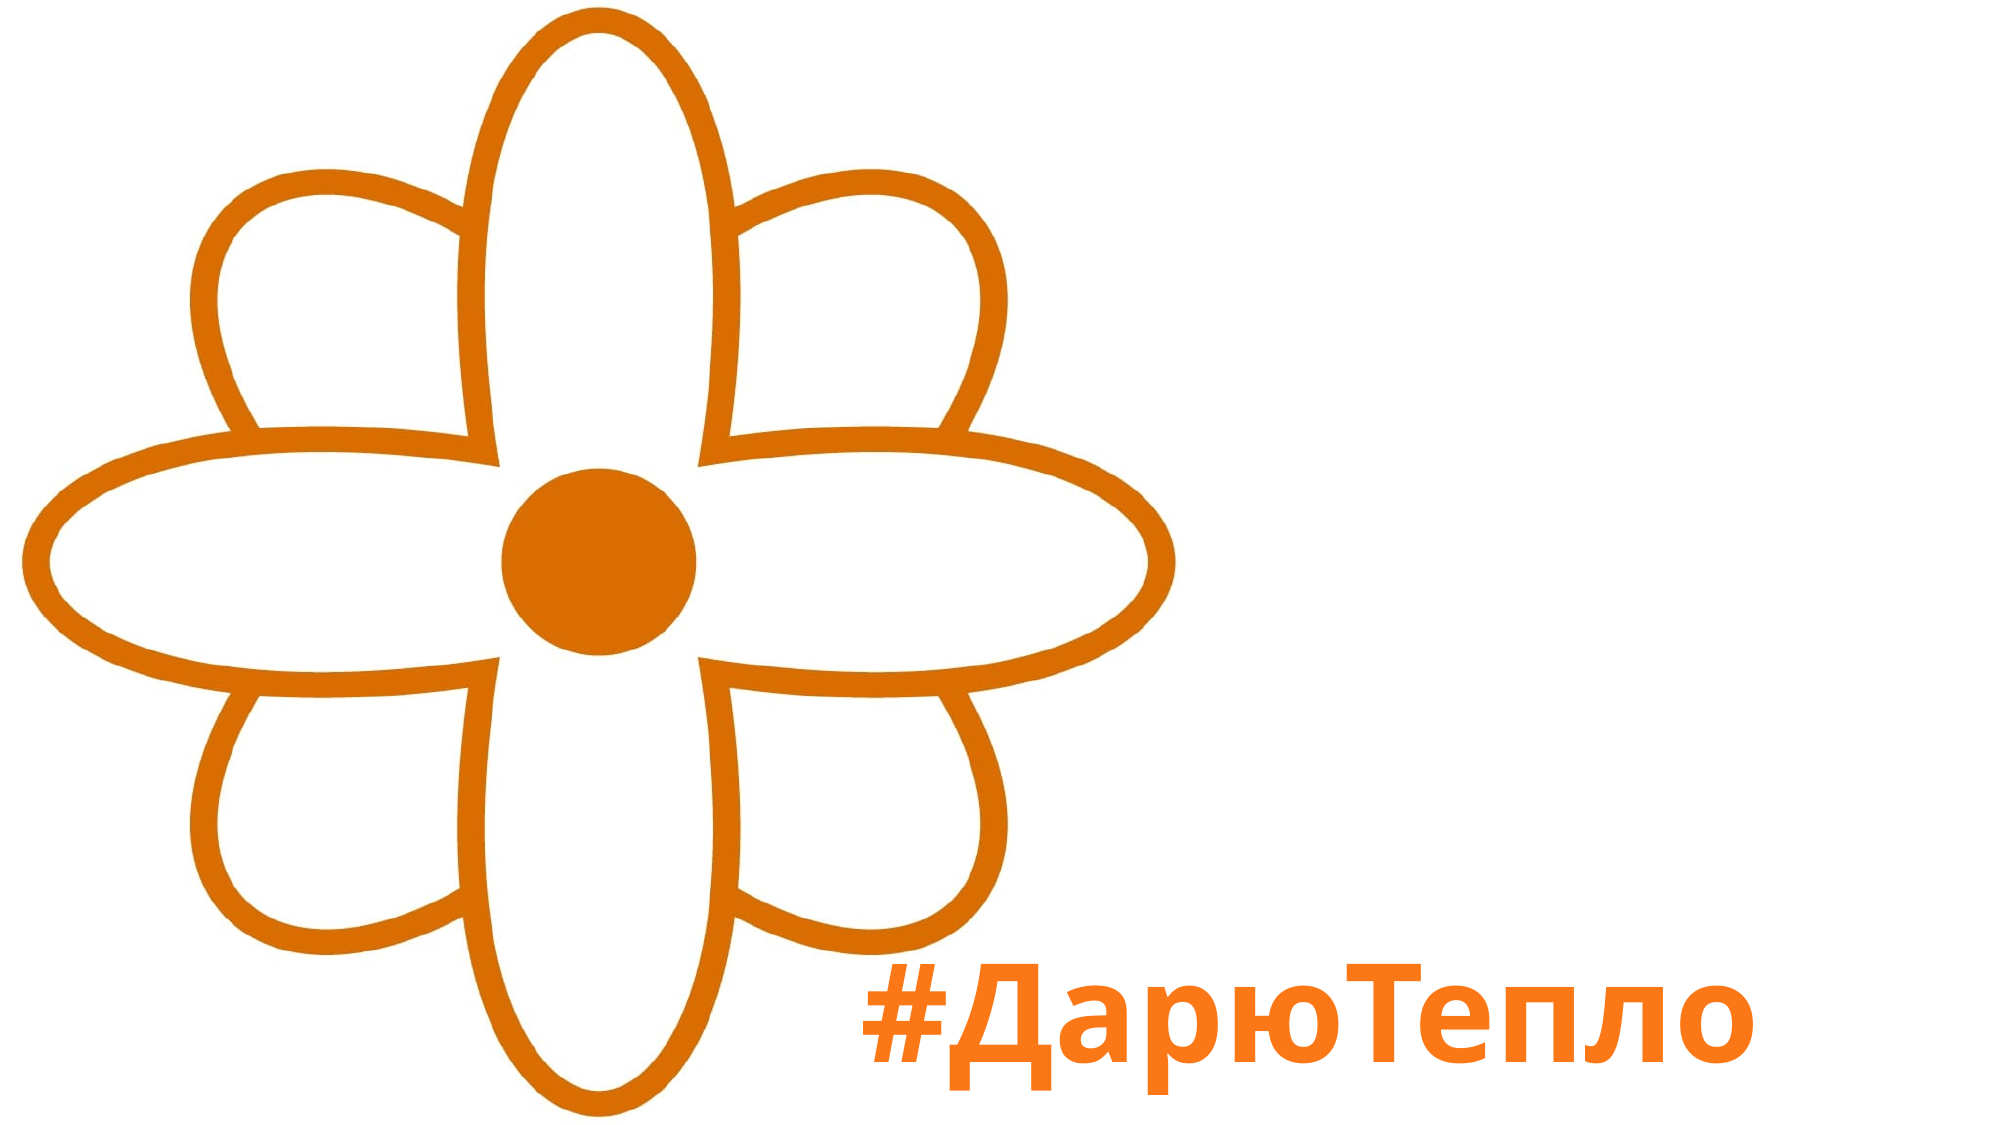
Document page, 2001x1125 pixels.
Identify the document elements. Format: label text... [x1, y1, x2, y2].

picture [15, 0, 1187, 1125]
text_box #ДарюТепло [1187, 917, 2000, 1098]
